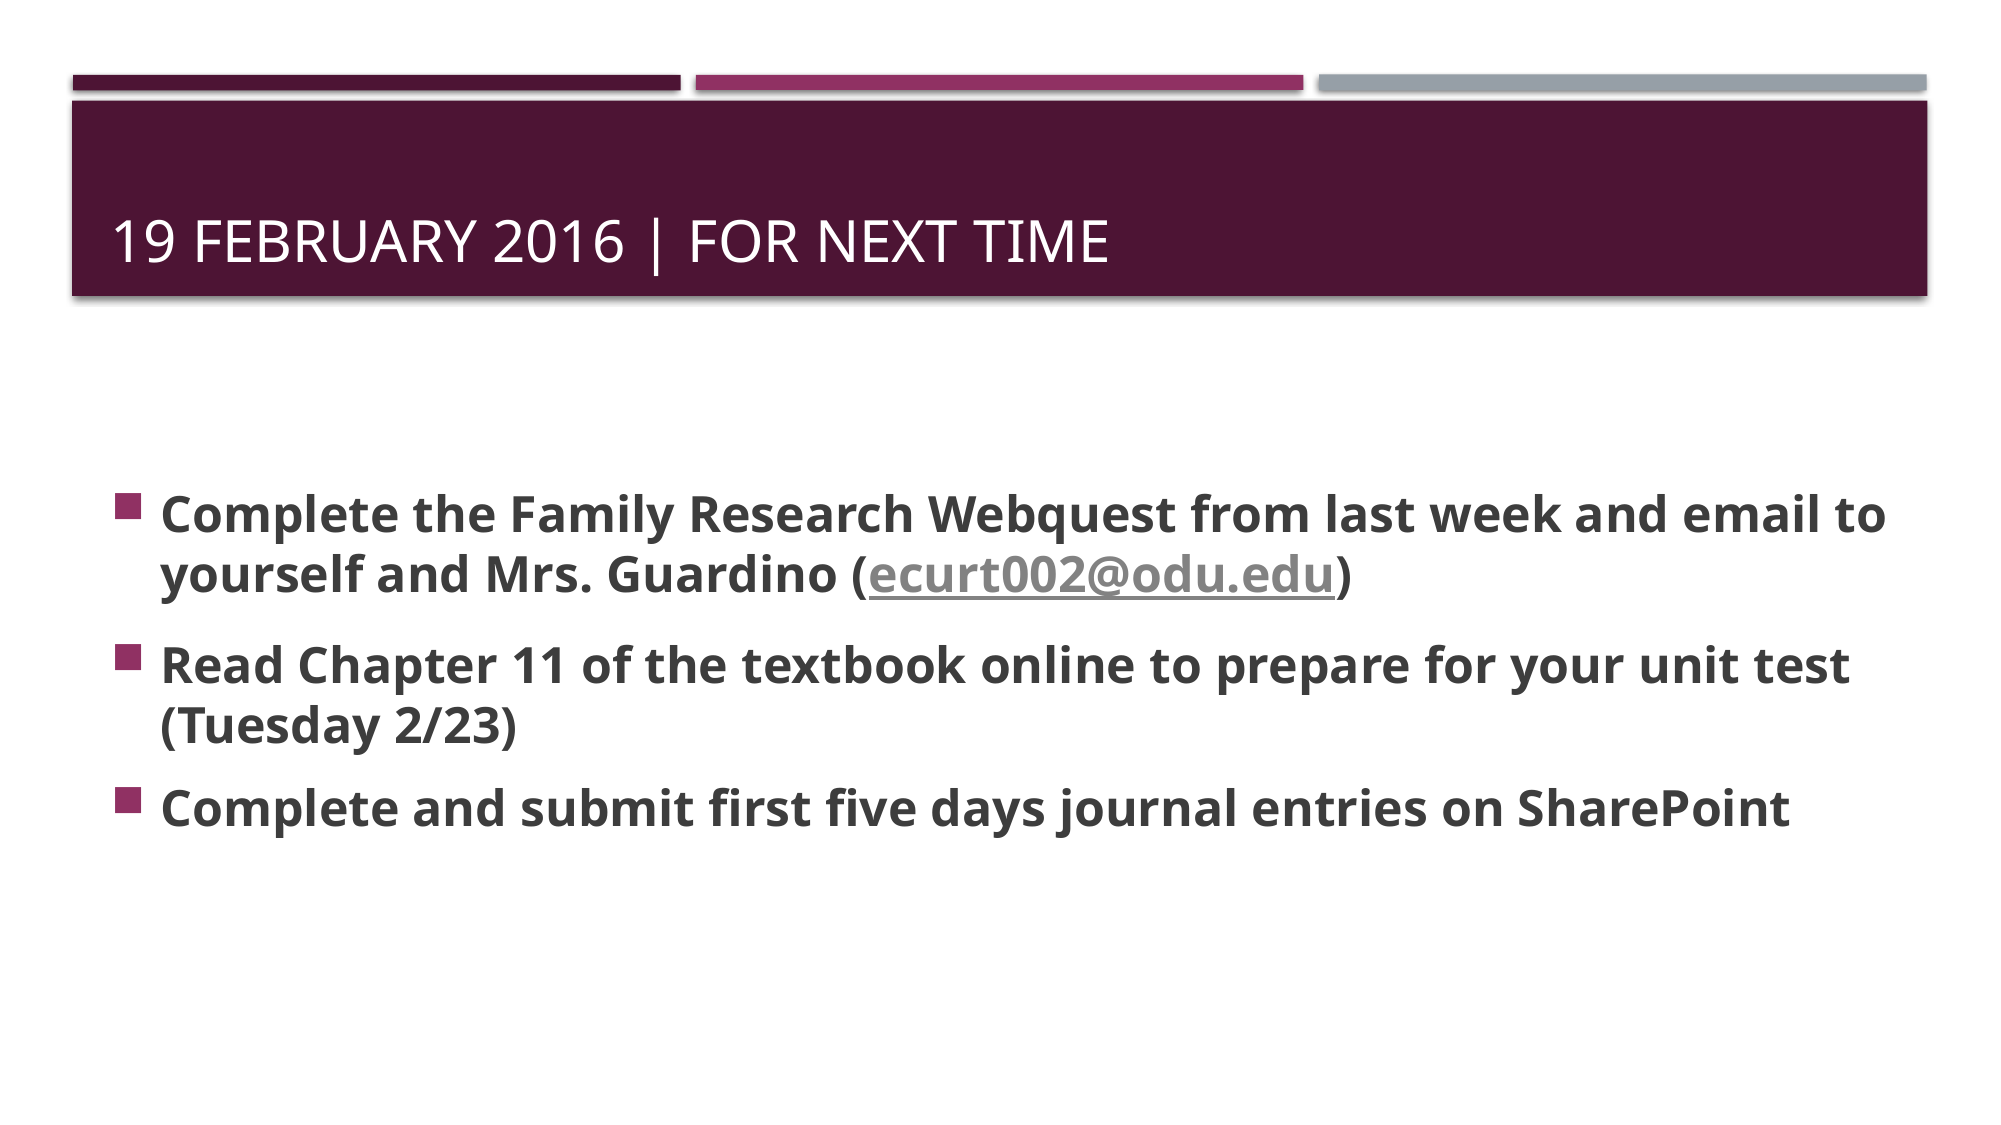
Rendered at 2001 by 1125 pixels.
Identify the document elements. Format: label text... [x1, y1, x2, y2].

title 19 February 2016 | for next time [95, 115, 1905, 282]
list Complete the Family Research Webquest from last week and email to yourself and Mrs. Guardino (ecurt002@odu.edu) Read Chapter 11 of the textbook online to prepare for your unit test (Tuesday 2/23) Complete and submit first five days journal entries on SharePoint [95, 357, 1905, 962]
